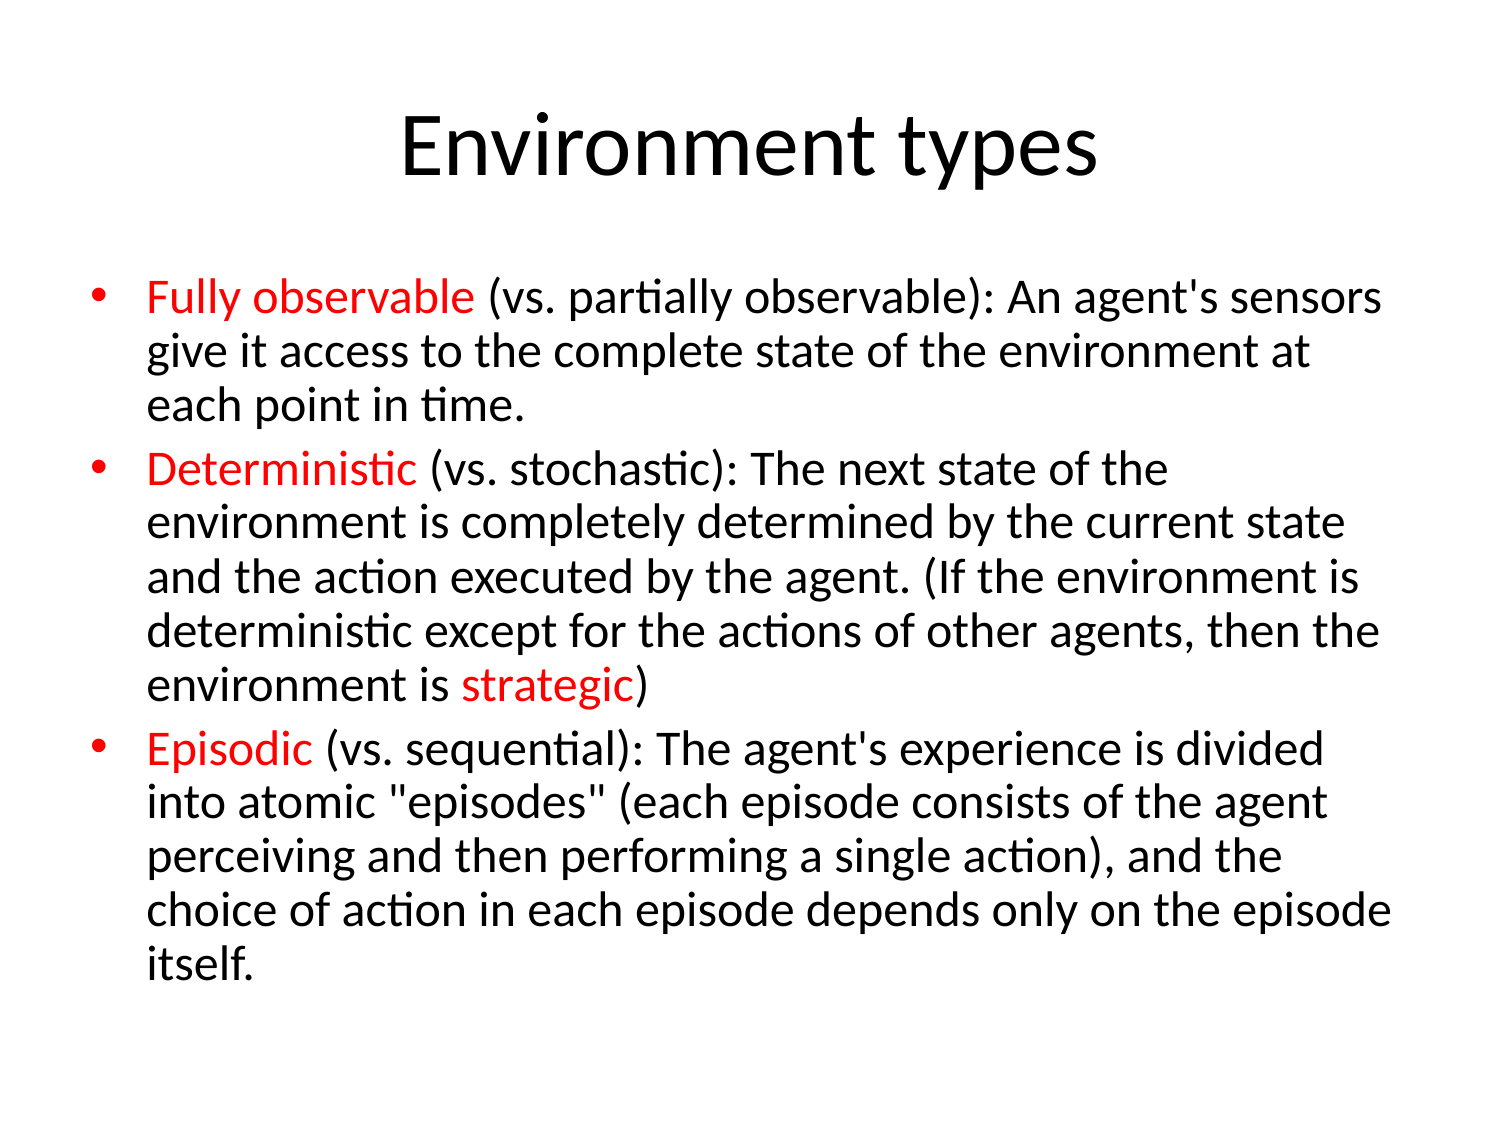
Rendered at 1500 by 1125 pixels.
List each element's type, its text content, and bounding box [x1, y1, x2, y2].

list Fully observable (vs. partially observable): An agent's sensors give it access to the complete state of the environment at each point in time. Deterministic (vs. stochastic): The next state of the environment is completely determined by the current state and the action executed by the agent. (If the environment is deterministic except for the actions of other agents, then the environment is strategic) Episodic (vs. sequential): The agent's experience is divided into atomic "episodes" (each episode consists of the agent perceiving and then performing a single action), and the choice of action in each episode depends only on the episode itself. [75, 262, 1425, 1005]
title Environment types [75, 45, 1425, 233]
